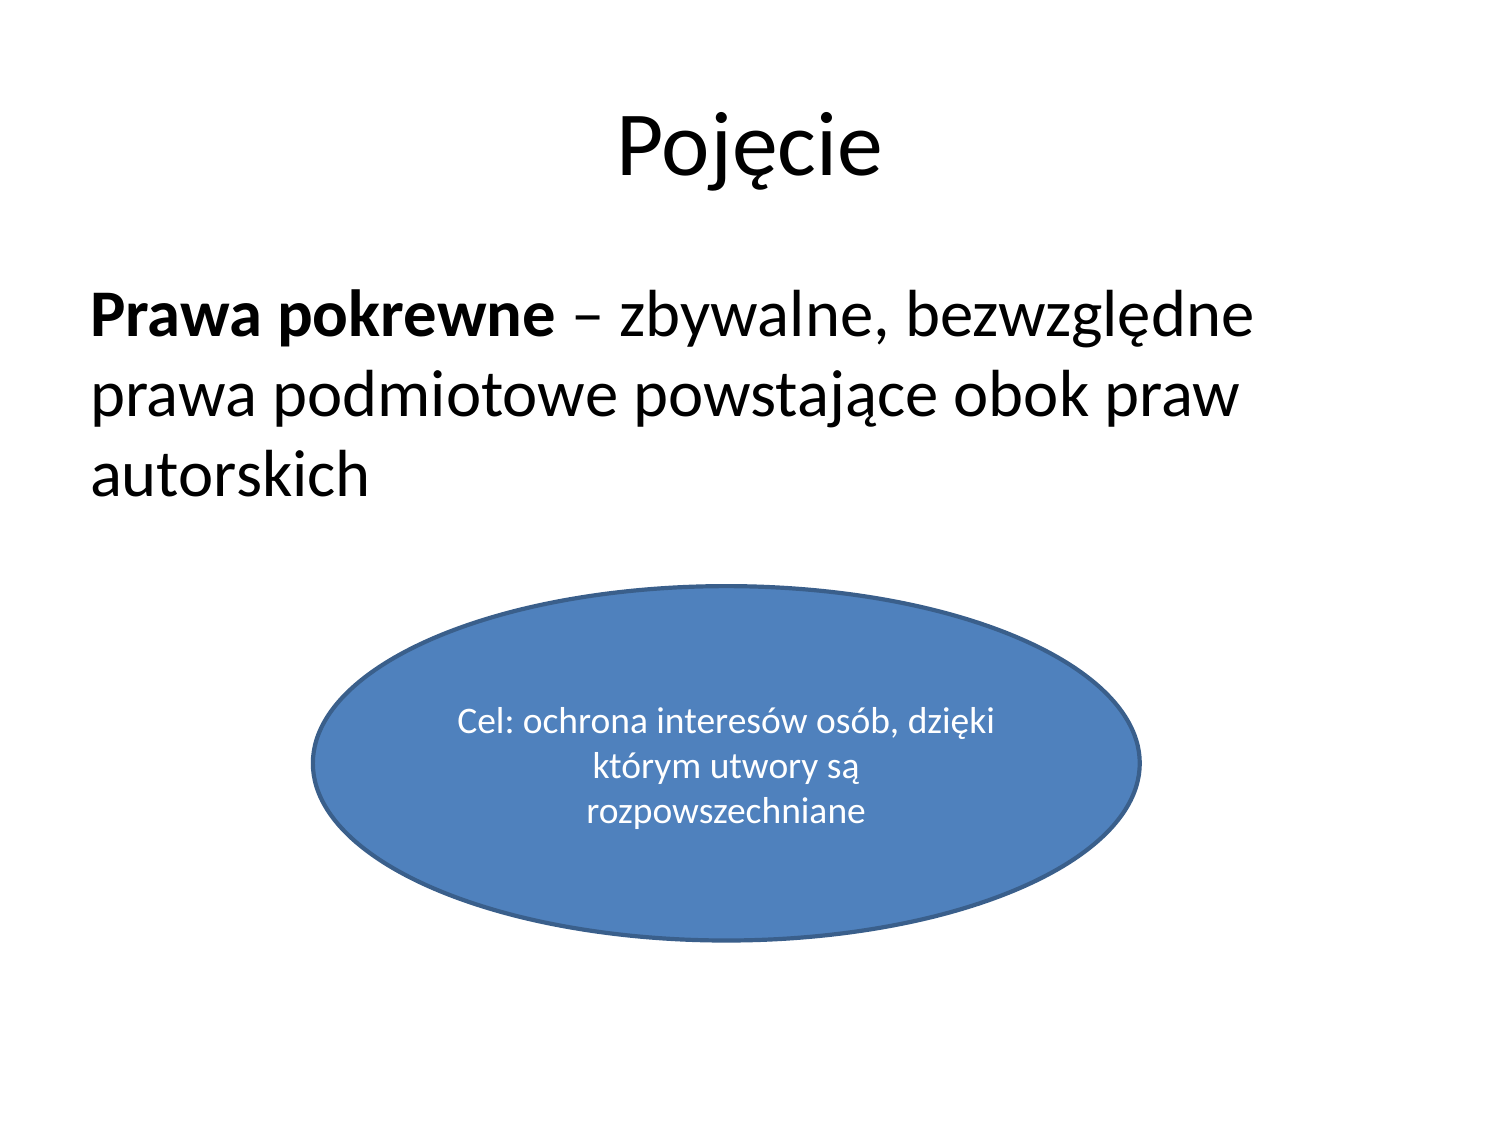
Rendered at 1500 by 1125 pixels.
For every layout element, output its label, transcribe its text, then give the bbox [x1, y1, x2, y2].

list Prawa pokrewne – zbywalne, bezwzględne prawa podmiotowe powstające obok praw autorskich [75, 262, 1425, 1005]
text_box Cel: ochrona interesów osób, dzięki którym utwory są rozpowszechniane [310, 584, 1142, 943]
title Pojęcie [75, 45, 1425, 233]
